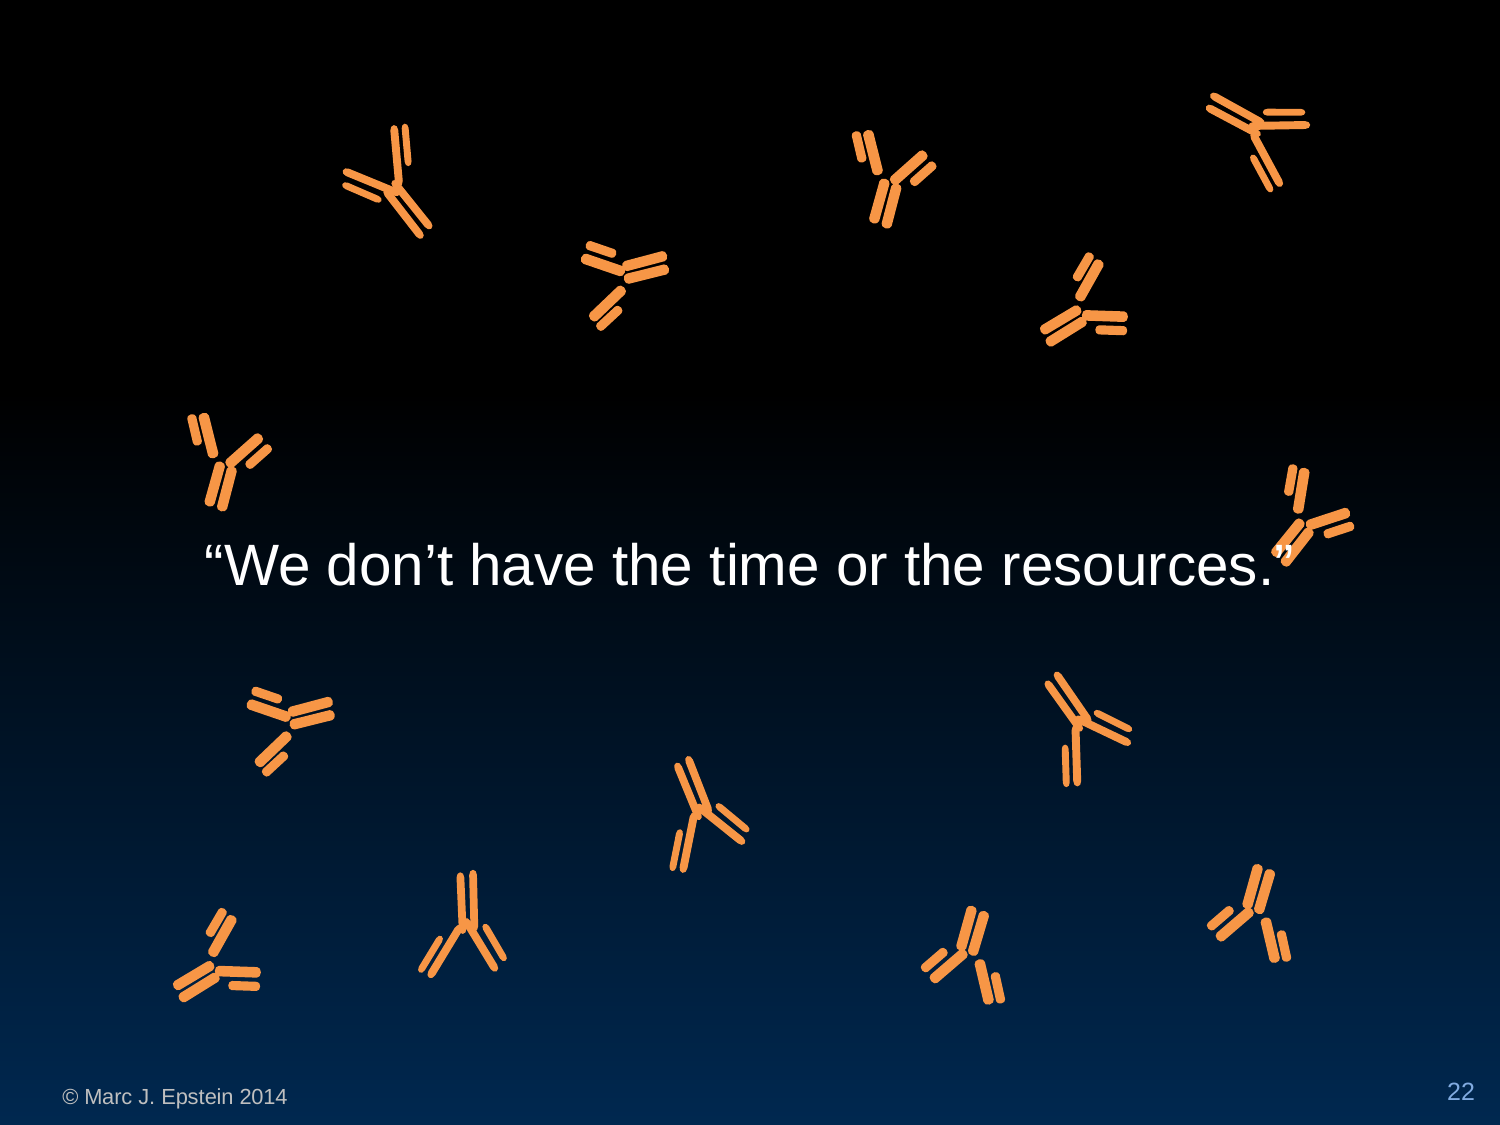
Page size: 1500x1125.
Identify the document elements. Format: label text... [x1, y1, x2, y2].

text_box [1201, 877, 1314, 967]
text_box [915, 919, 1028, 1009]
slide_number 22 [1350, 1052, 1475, 1113]
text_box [425, 876, 510, 995]
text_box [165, 408, 278, 498]
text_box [1044, 670, 1129, 789]
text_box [829, 125, 942, 215]
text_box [1222, 72, 1307, 191]
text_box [345, 123, 430, 242]
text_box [226, 685, 339, 774]
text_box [1249, 467, 1362, 557]
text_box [163, 913, 276, 1002]
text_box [560, 239, 673, 329]
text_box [662, 760, 747, 879]
text_box “We don’t have the time or the resources.” [139, 462, 1361, 661]
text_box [1030, 257, 1143, 347]
